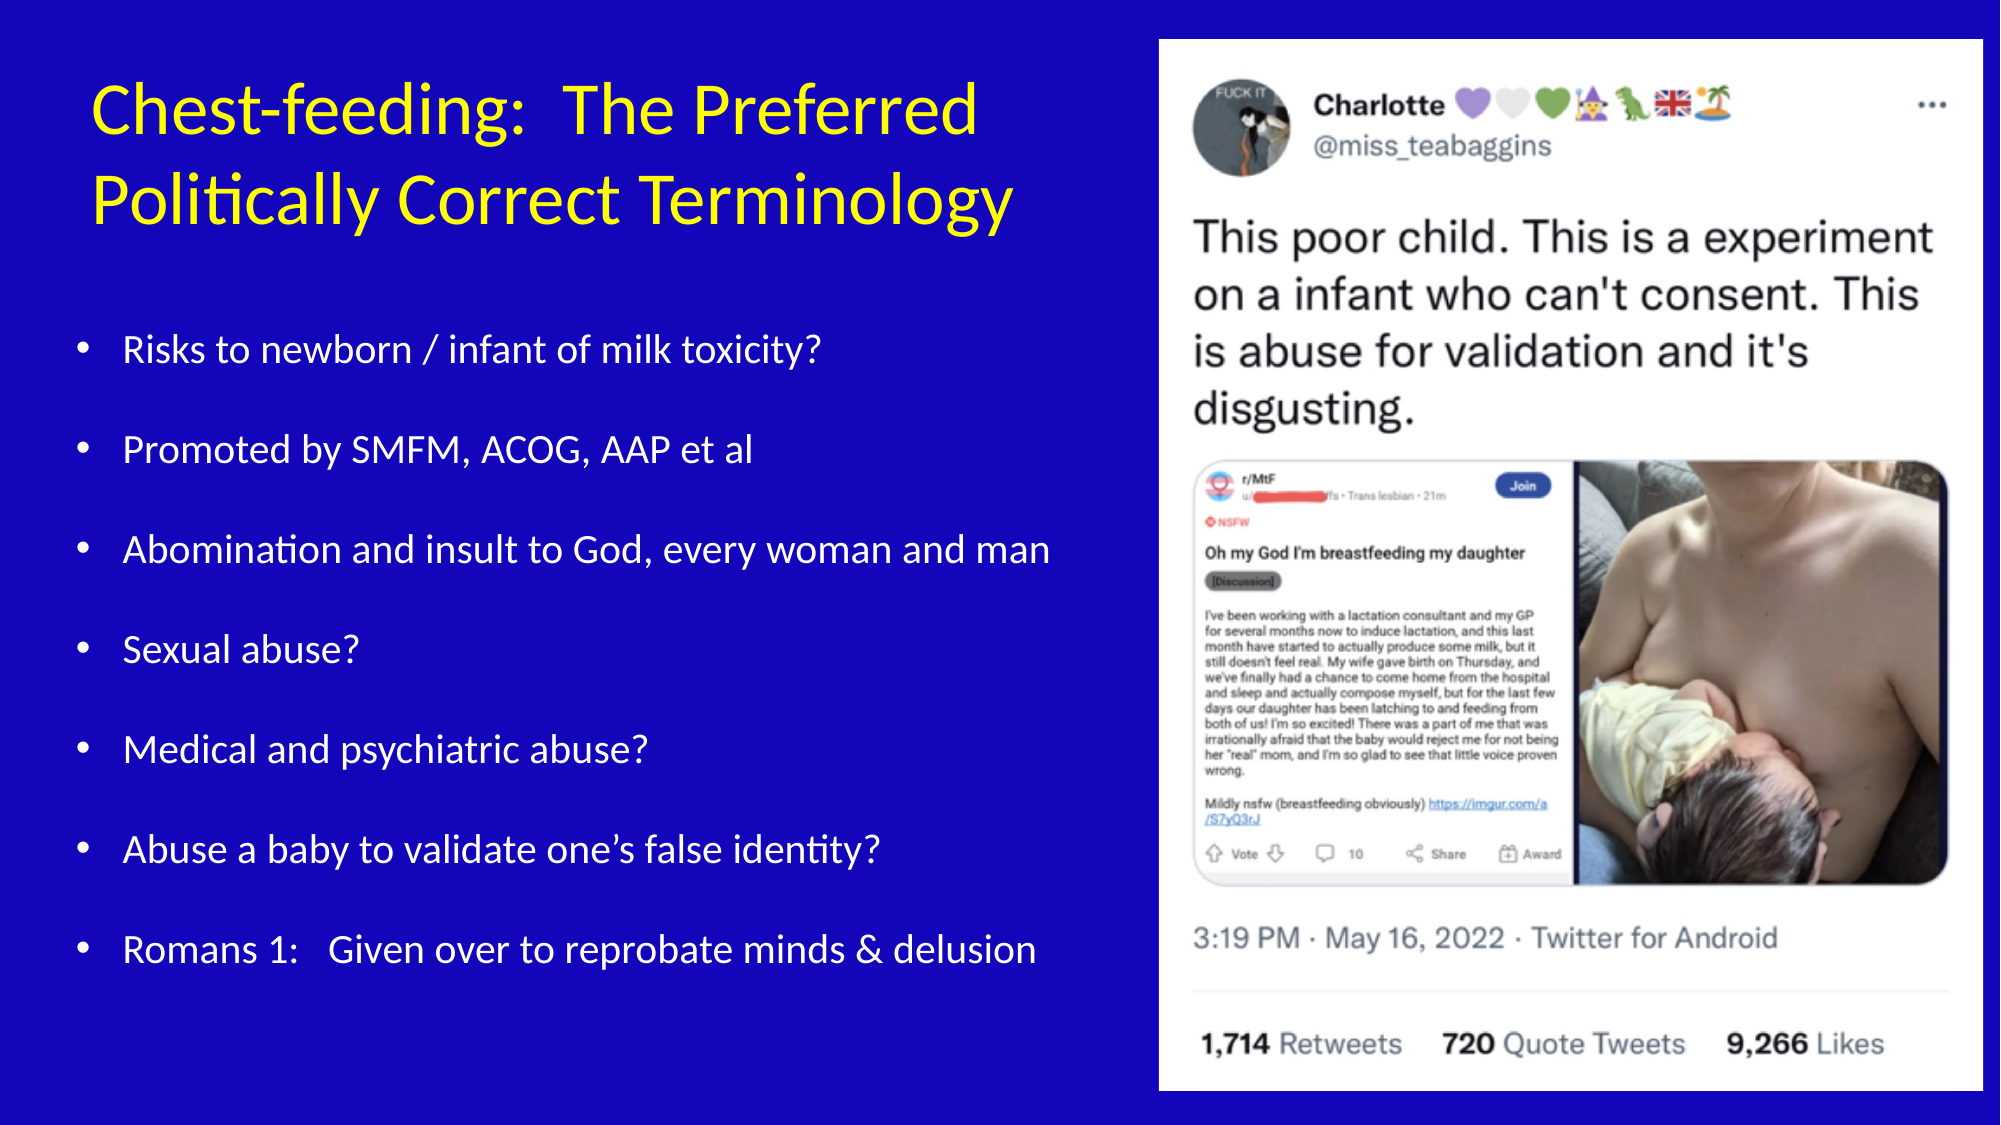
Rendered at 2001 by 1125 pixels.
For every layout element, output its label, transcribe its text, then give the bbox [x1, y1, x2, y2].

text_box Chest-feeding: The Preferred Politically Correct Terminology [77, 52, 1030, 247]
text_box Risks to newborn / infant of milk toxicity? Promoted by SMFM, ACOG, AAP et al Abomination and insult to God, every woman and man Sexual abuse? Medical and psychiatric abuse? Abuse a baby to validate one’s false identity? Romans 1: Given over to reprobate minds & delusion [61, 314, 1074, 980]
picture [1158, 38, 1984, 1091]
